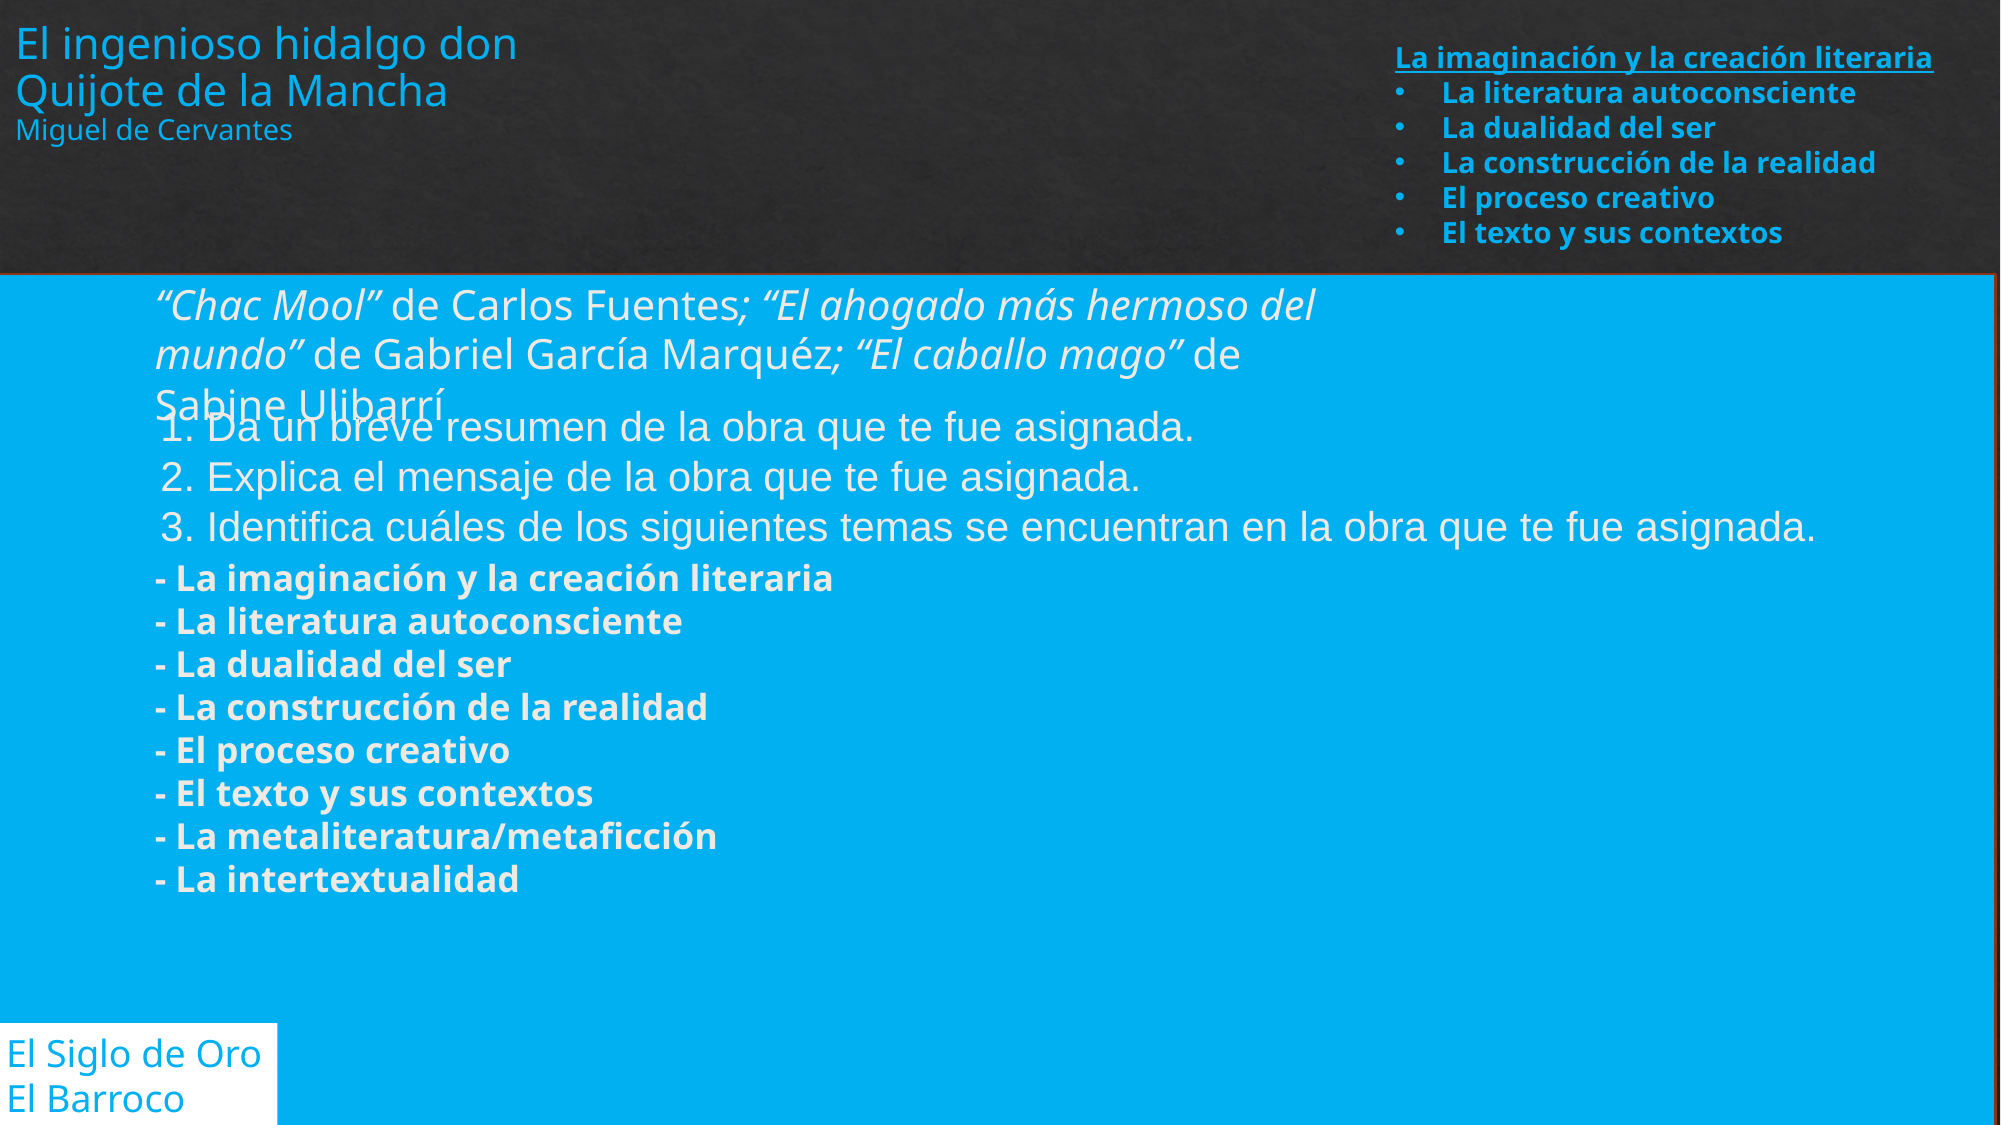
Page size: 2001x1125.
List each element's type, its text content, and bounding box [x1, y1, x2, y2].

text_box La imaginación y la creación literaria La literatura autoconsciente La dualidad del ser La construcción de la realidad El proceso creativo El texto y sus contextos [1380, 0, 1984, 257]
text_box [0, 273, 1997, 1125]
text_box 1. Da un breve resumen de la obra que te fue asignada. 2. Explica el mensaje de la obra que te fue asignada. 3. Identifica cuáles de los siguientes temas se encuentran en la obra que te fue asignada. [145, 392, 1833, 558]
text_box - La imaginación y la creación literaria - La literatura autoconsciente - La dualidad del ser - La construcción de la realidad - El proceso creativo - El texto y sus contextos - La metaliteratura/metaficción - La intertextualidad [140, 495, 853, 946]
text_box El Siglo de Oro El Barroco [0, 1023, 278, 1125]
text_box “Chac Mool” de Carlos Fuentes; “El ahogado más hermoso del mundo” de Gabriel García Marquéz; “El caballo mago” de Sabine Ulibarrí [140, 270, 1358, 377]
text_box El ingenioso hidalgo don Quijote de la Mancha Miguel de Cervantes [0, 0, 538, 155]
